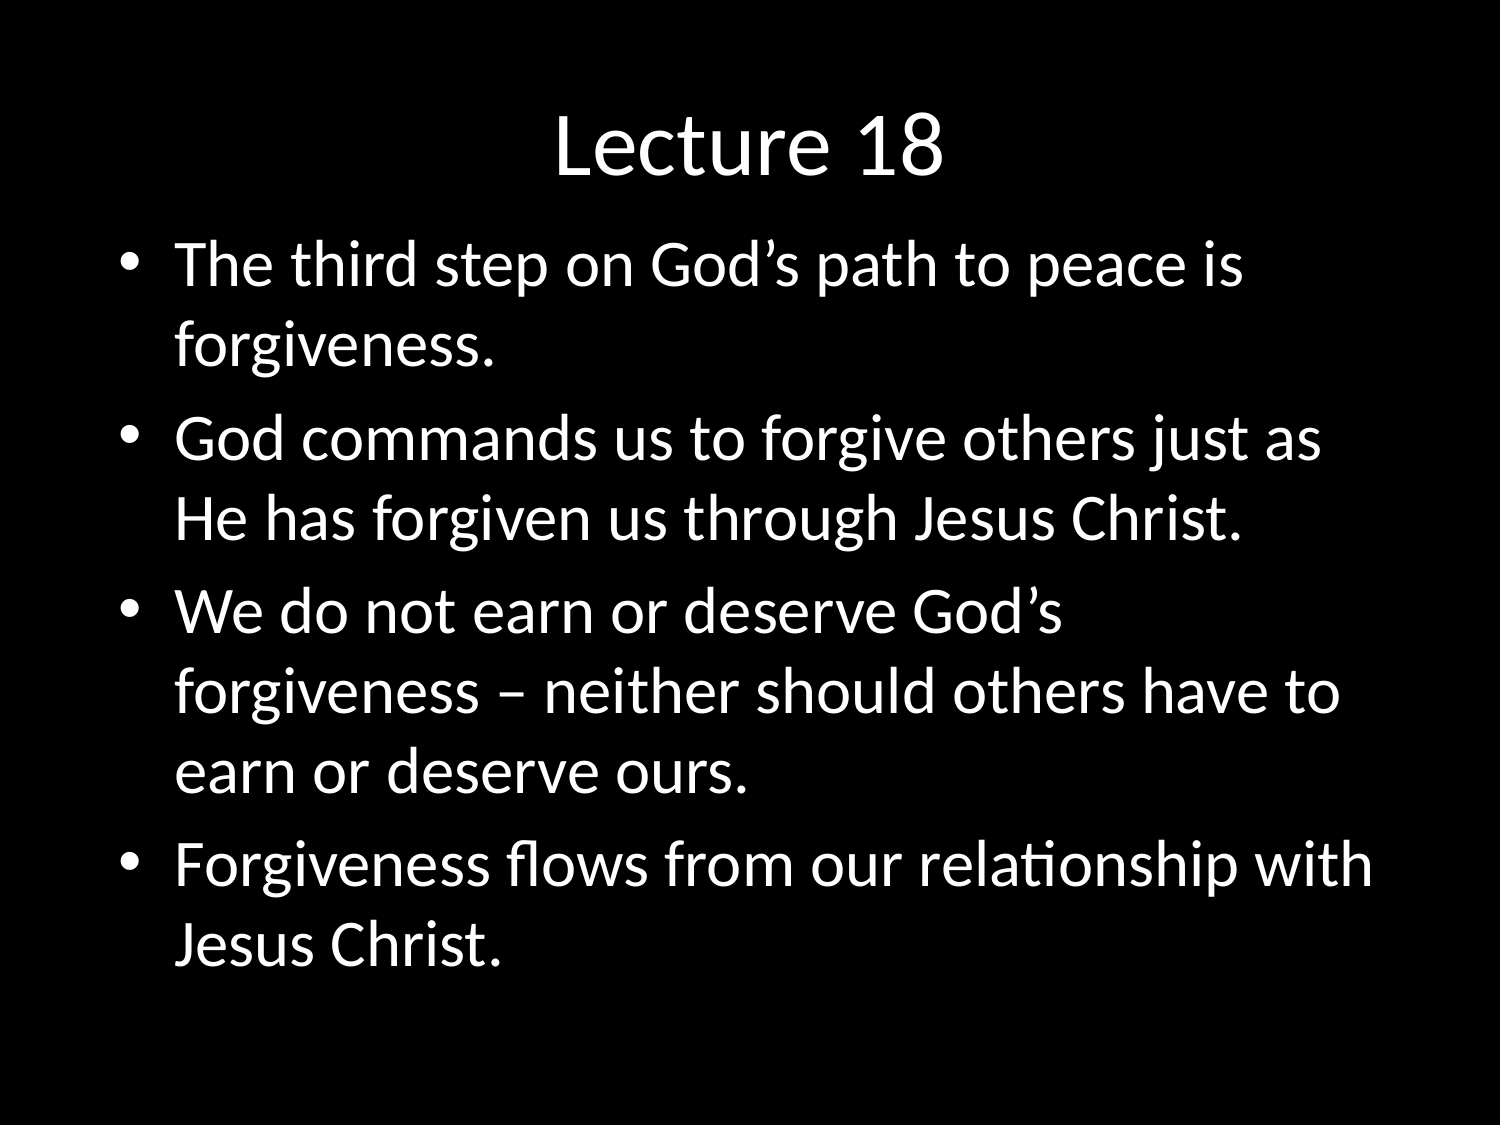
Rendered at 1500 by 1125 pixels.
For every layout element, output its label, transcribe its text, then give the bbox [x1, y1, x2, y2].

title Lecture 18 [75, 45, 1425, 233]
list The third step on God’s path to peace is forgiveness. God commands us to forgive others just as He has forgiven us through Jesus Christ. We do not earn or deserve God’s forgiveness – neither should others have to earn or deserve ours. Forgiveness flows from our relationship with Jesus Christ. [103, 212, 1397, 1066]
